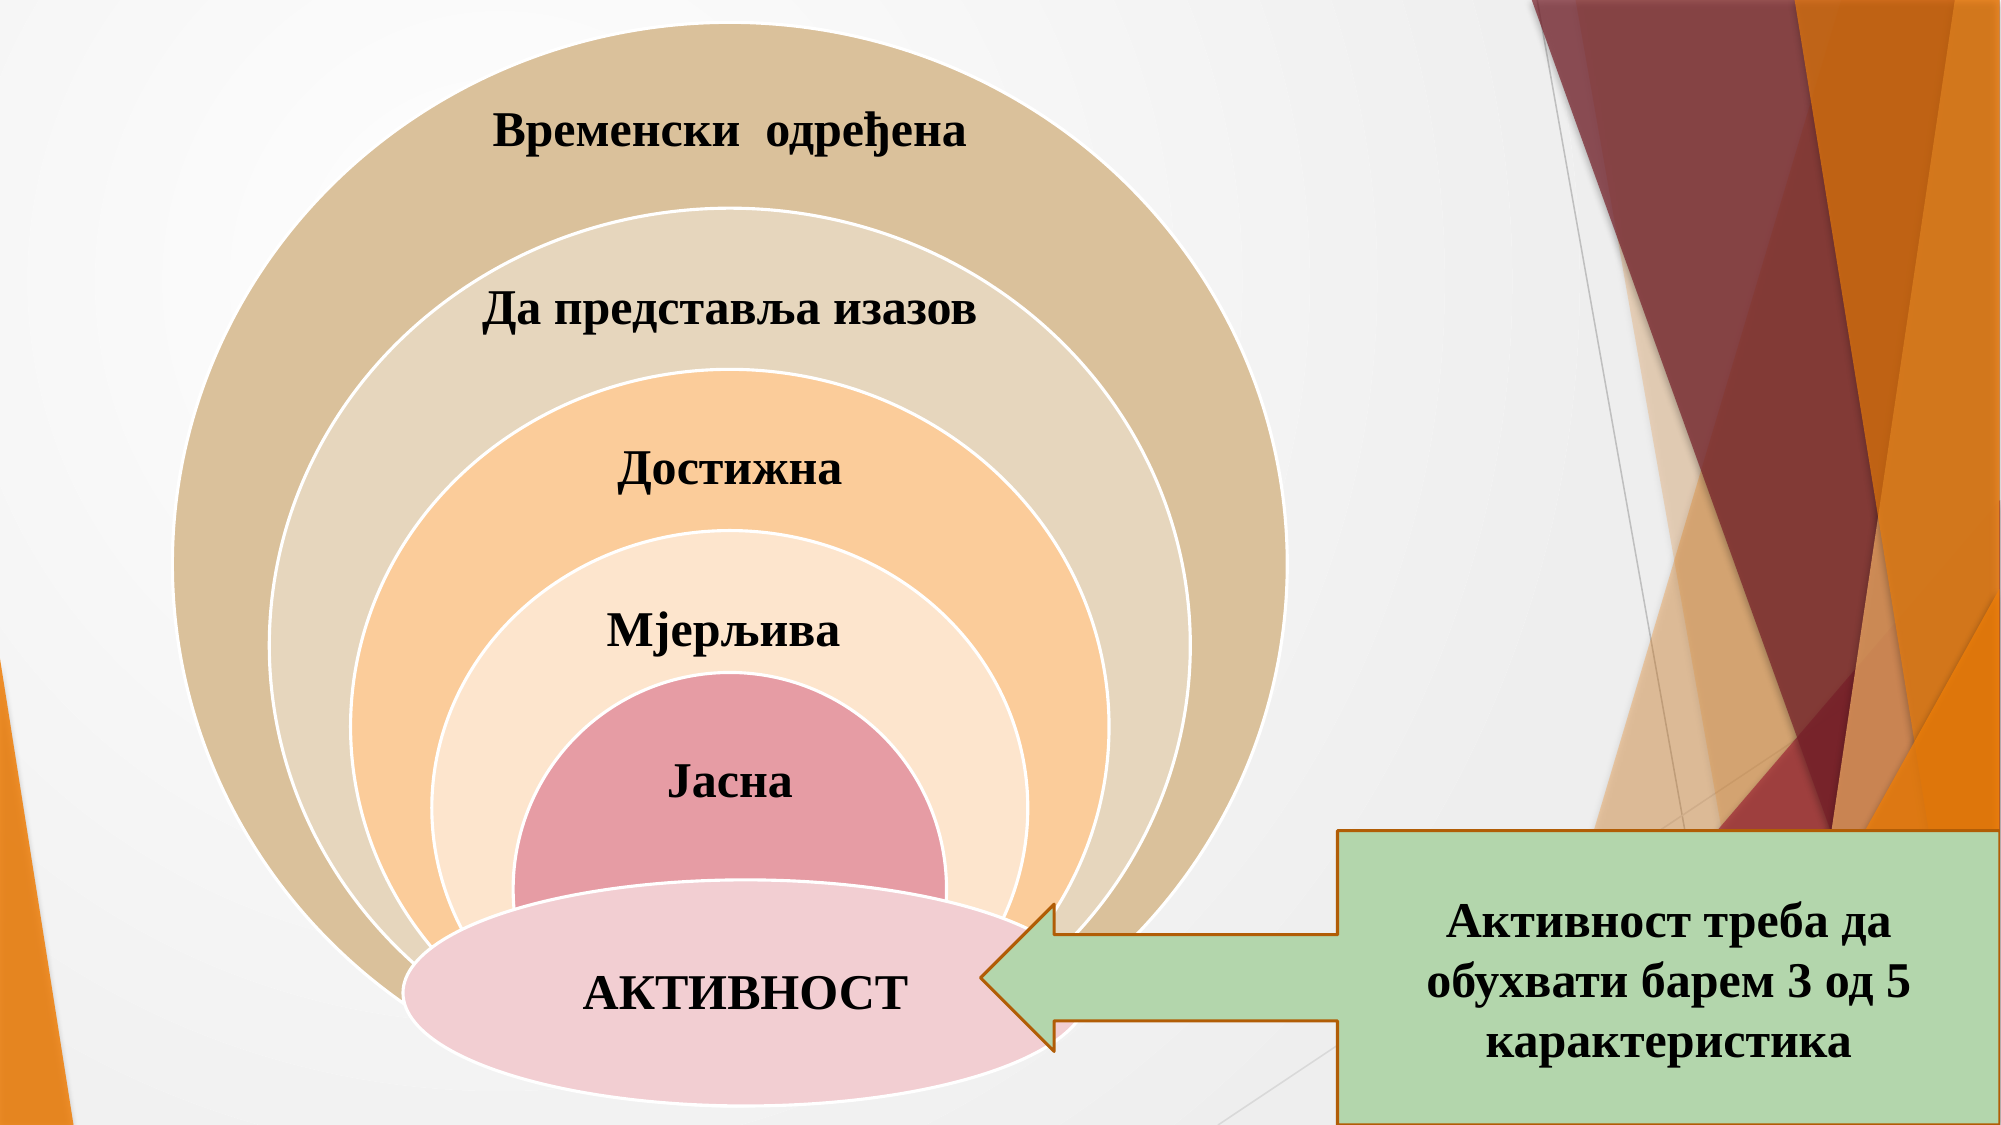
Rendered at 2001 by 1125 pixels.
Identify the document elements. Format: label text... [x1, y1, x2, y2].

text_box Активност треба да обухвати барем 3 од 5 карактеристика [1335, 829, 2000, 1125]
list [30, 21, 1429, 1107]
